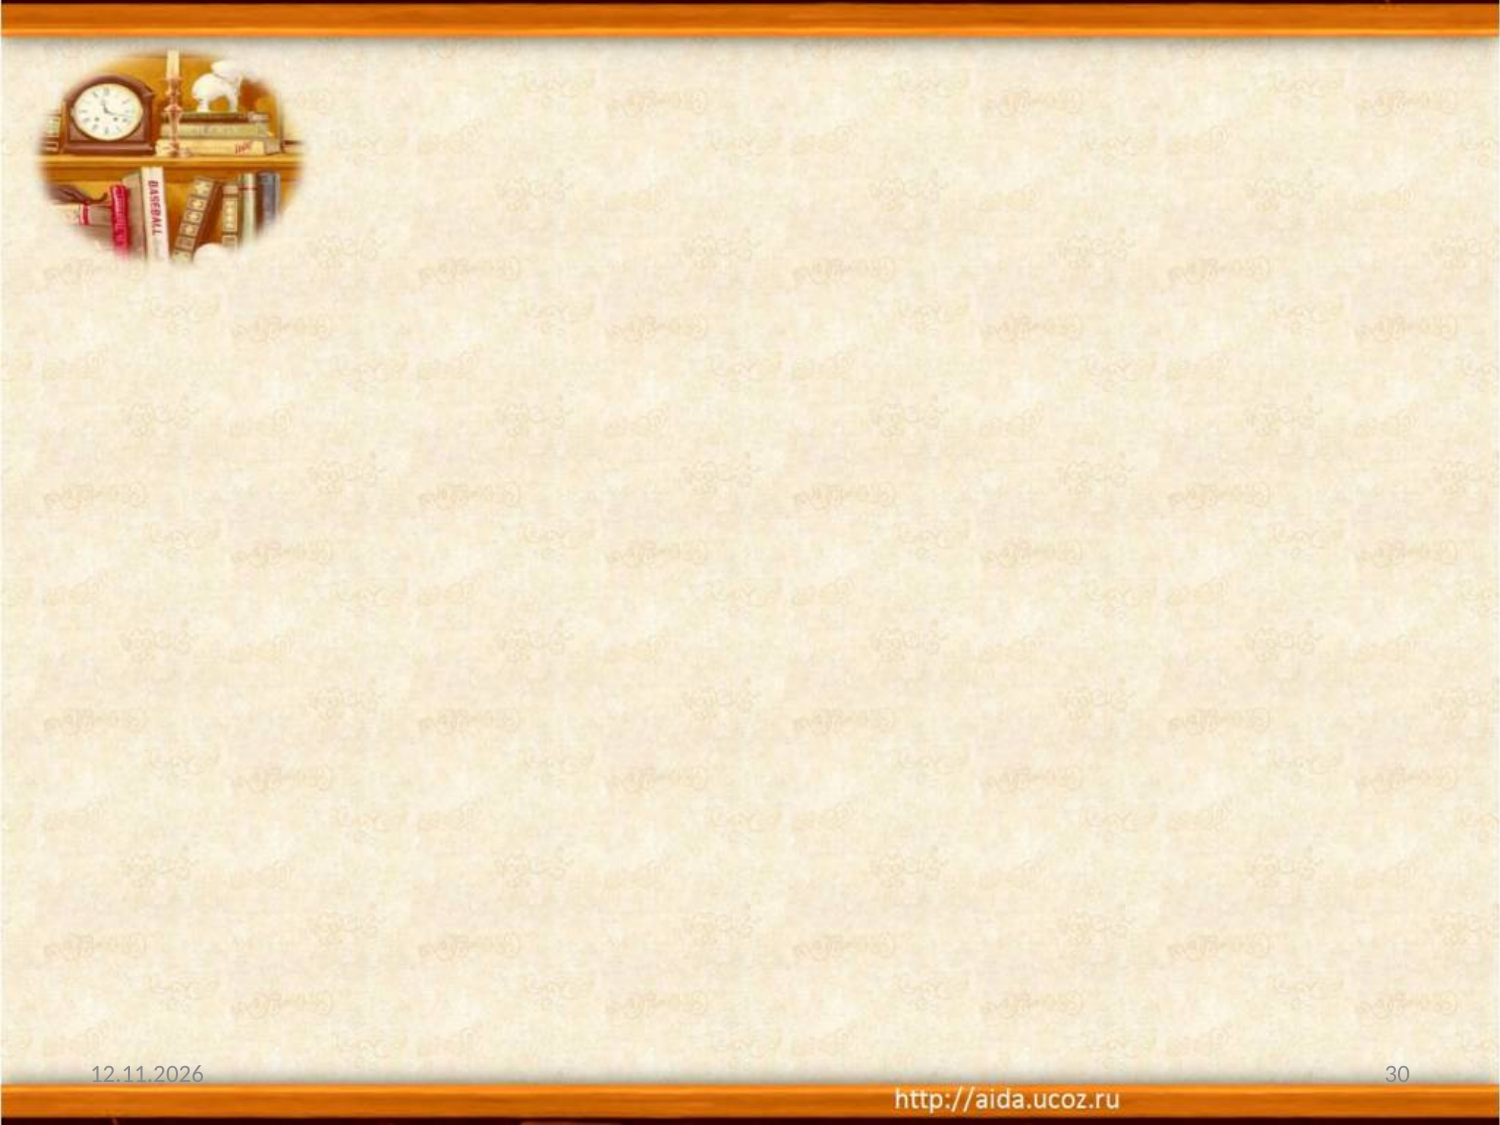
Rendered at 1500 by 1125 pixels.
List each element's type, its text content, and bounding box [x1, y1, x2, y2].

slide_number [75, 1042, 425, 1103]
picture [0, 0, 1500, 1125]
slide_number 30 [1074, 1042, 1425, 1103]
